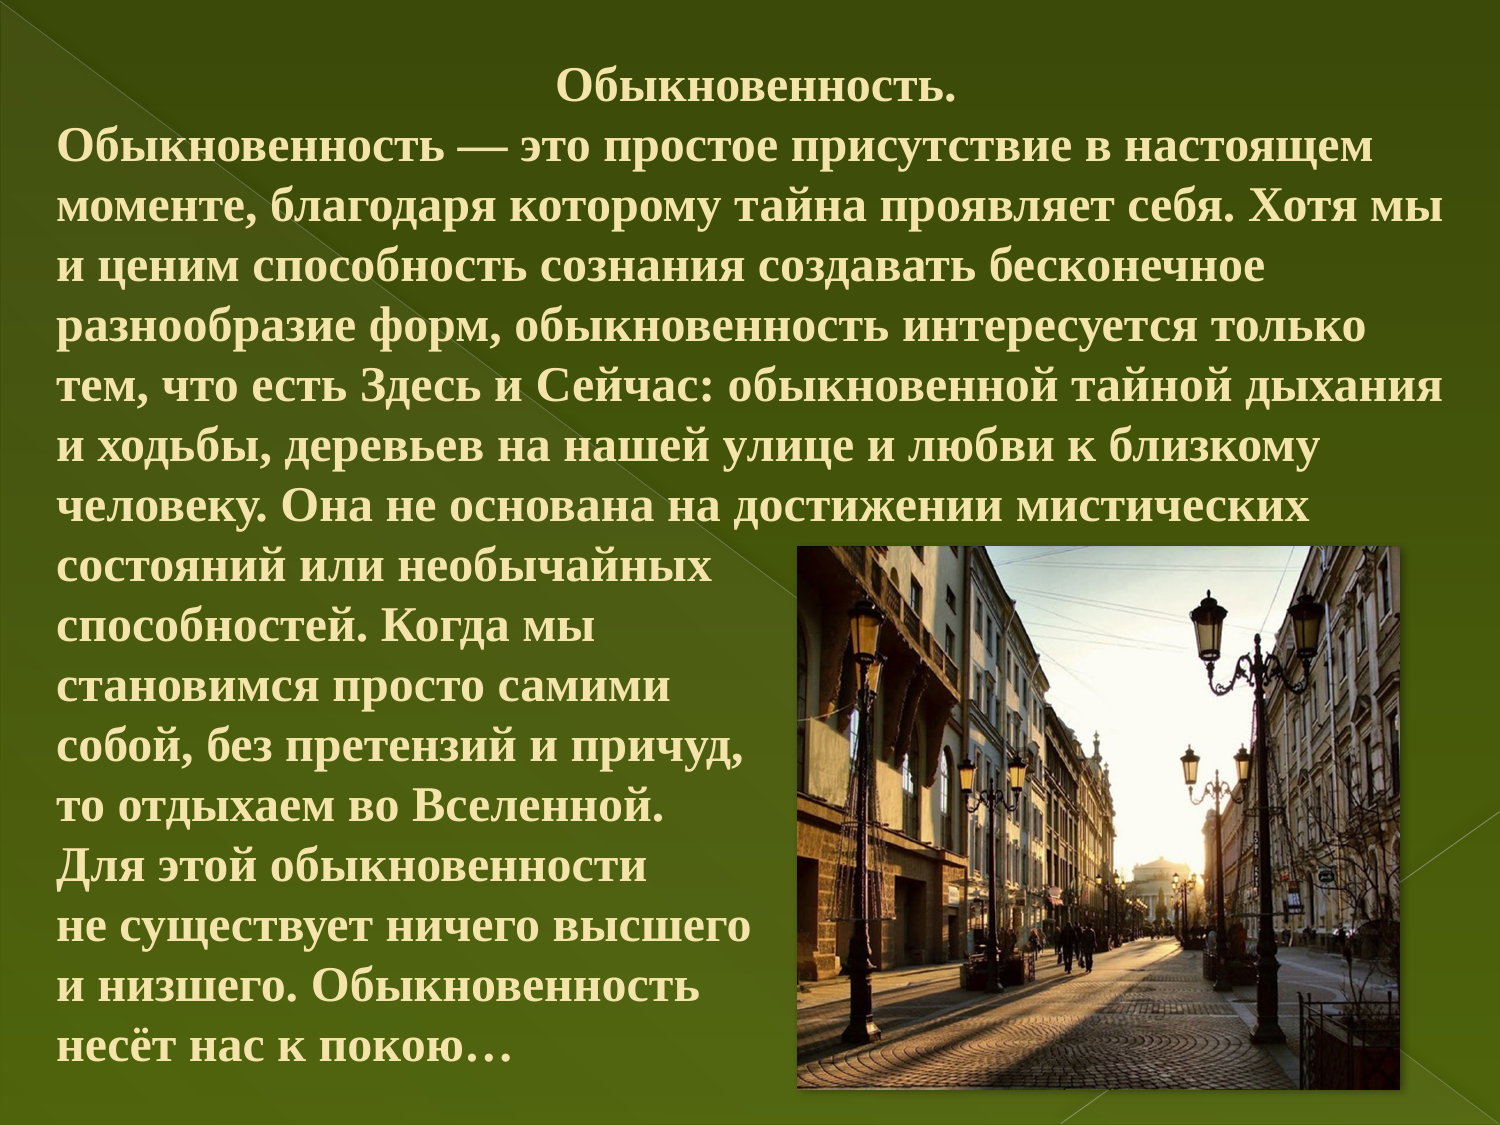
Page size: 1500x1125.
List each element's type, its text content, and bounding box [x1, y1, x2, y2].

picture [796, 546, 1400, 1090]
text_box Обыкновенность. Обыкновенность — это простое присутствие в настоящем моменте, благодаря которому тайна проявляет себя. Хотя мы и ценим способность сознания создавать бесконечное разнообразие форм, обыкновенность интересуется только тем, что есть Здесь и Сейчас: обыкновенной тайной дыхания и ходьбы, деревьев на нашей улице и любви к близкому человеку. Она не основана на достижении мистических состояний или необычайных способностей. Когда мы становимся просто самими собой, без претензий и причуд, то отдыхаем во Вселенной. Для этой обыкновенности не существует ничего высшего и низшего. Обыкновенность несёт нас к покою… [41, 43, 1471, 1079]
